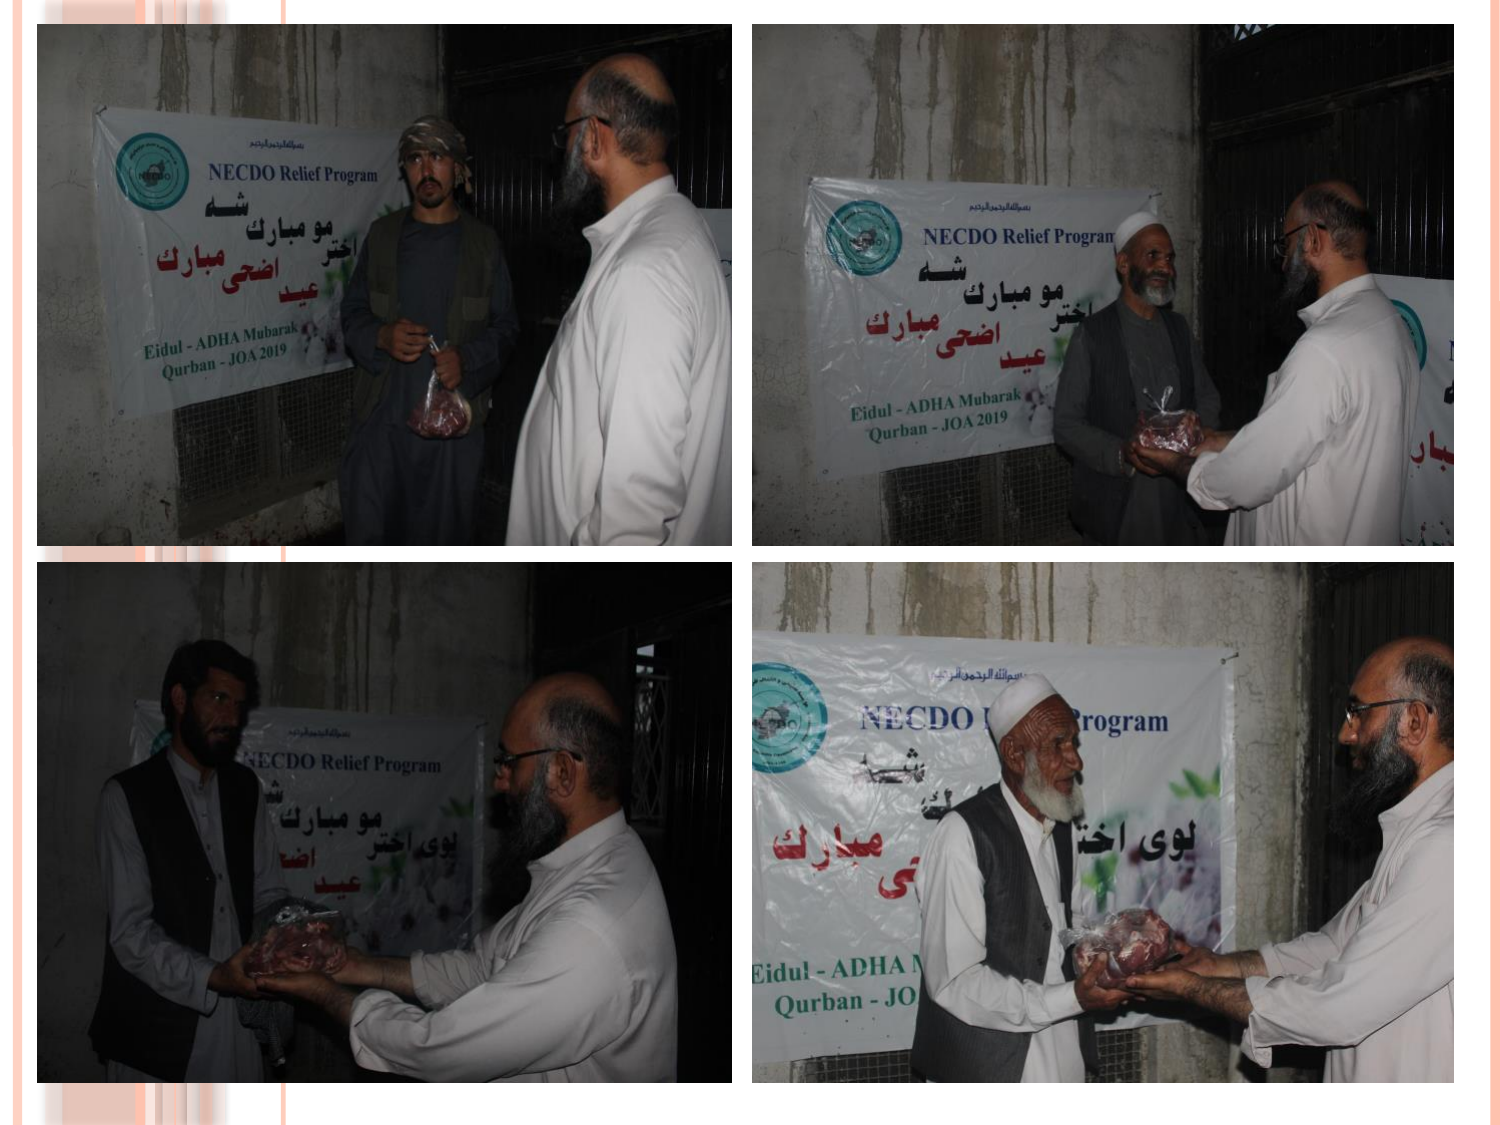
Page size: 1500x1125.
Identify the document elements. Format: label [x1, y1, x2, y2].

picture [751, 24, 1454, 547]
picture [36, 561, 733, 1084]
picture [751, 561, 1454, 1084]
picture [36, 24, 733, 547]
